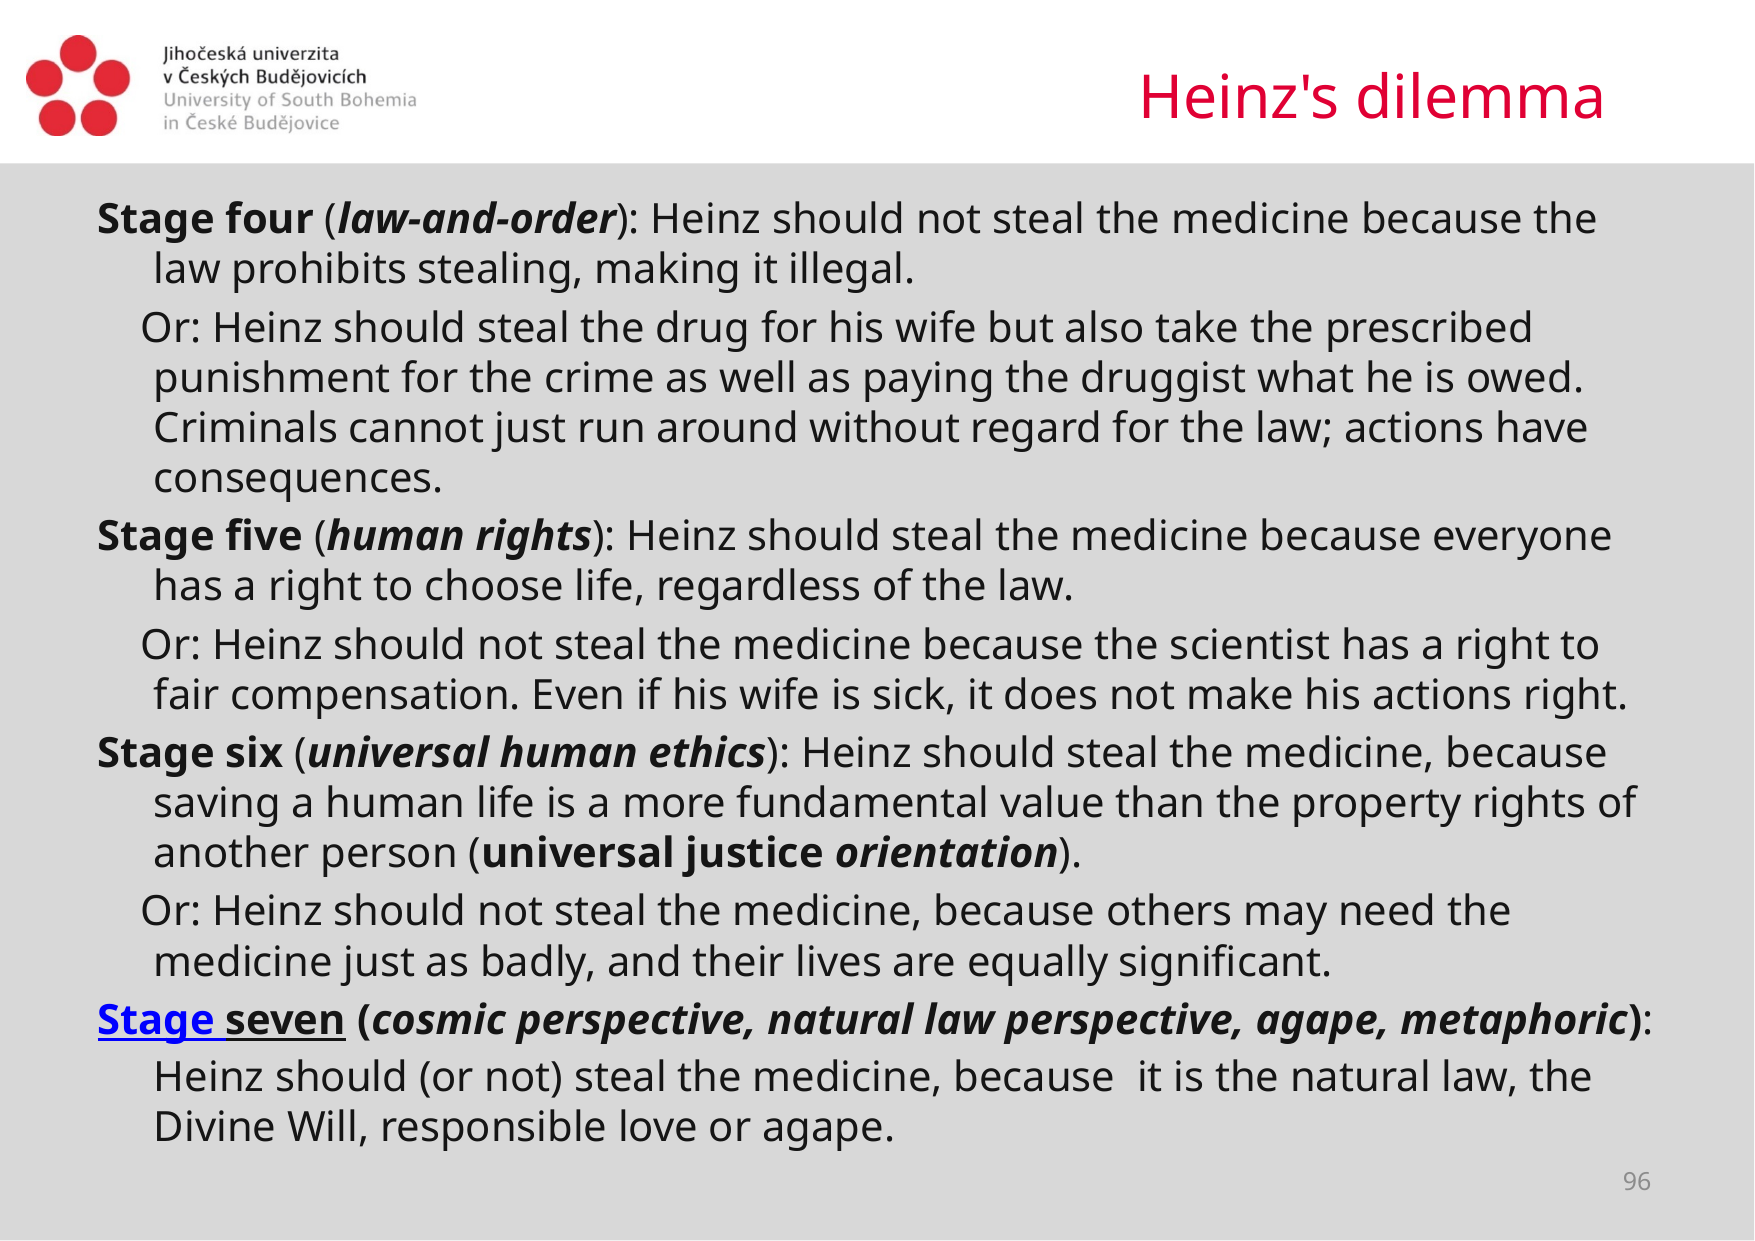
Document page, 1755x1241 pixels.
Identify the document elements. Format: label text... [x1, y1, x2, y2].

list Stage four (law-and-order): Heinz should not steal the medicine because the law prohibits stealing, making it illegal. Or: Heinz should steal the drug for his wife but also take the prescribed punishment for the crime as well as paying the druggist what he is owed. Criminals cannot just run around without regard for the law; actions have consequences. Stage five (human rights): Heinz should steal the medicine because everyone has a right to choose life, regardless of the law. Or: Heinz should not steal the medicine because the scientist has a right to fair compensation. Even if his wife is sick, it does not make his actions right. Stage six (universal human ethics): Heinz should steal the medicine, because saving a human life is a more fundamental value than the property rights of another person (universal justice orientation). Or: Heinz should not steal the medicine, because others may need the medicine just as badly, and their lives are equally significant. Stage seven (cosmic perspective, natural law perspective, agape, metaphoric): Heinz should (or not) steal the medicine, because it is the natural law, the Divine Will, responsible love or agape. [82, 184, 1672, 1207]
title Heinz's dilemma [132, 49, 1622, 139]
slide_number 96 [1257, 1149, 1667, 1216]
picture [26, 35, 417, 136]
